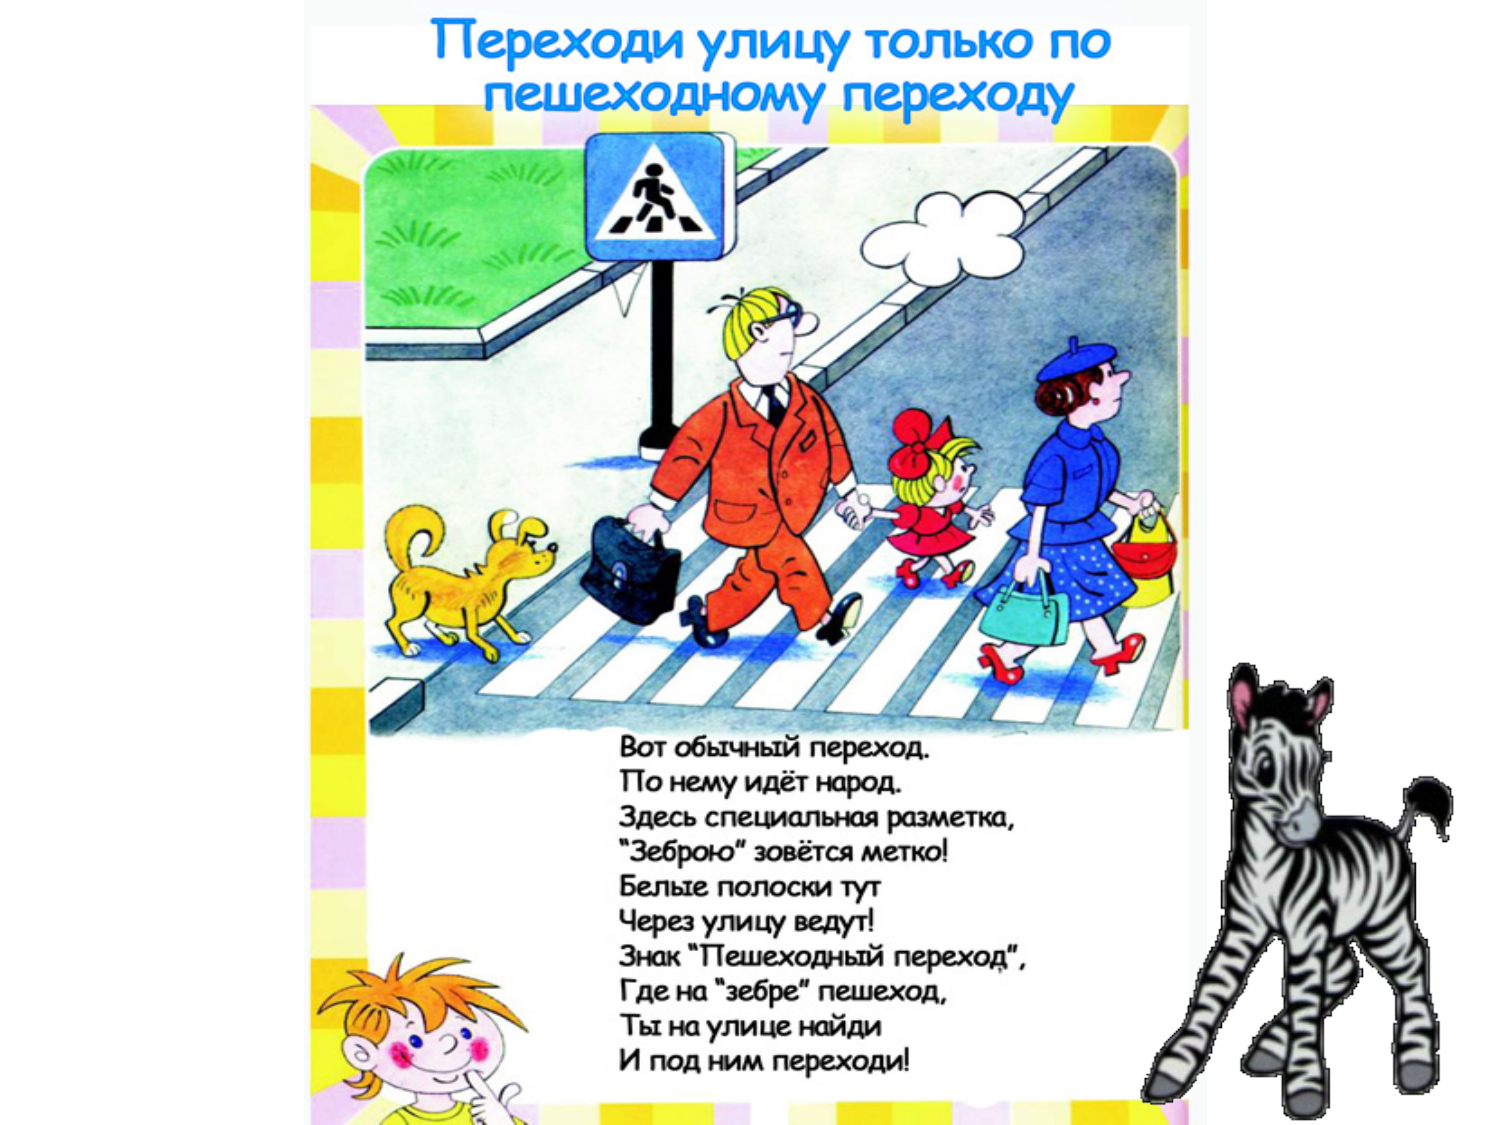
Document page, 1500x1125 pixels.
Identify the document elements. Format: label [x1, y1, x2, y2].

list [304, 0, 1208, 1125]
picture [1124, 659, 1460, 1125]
